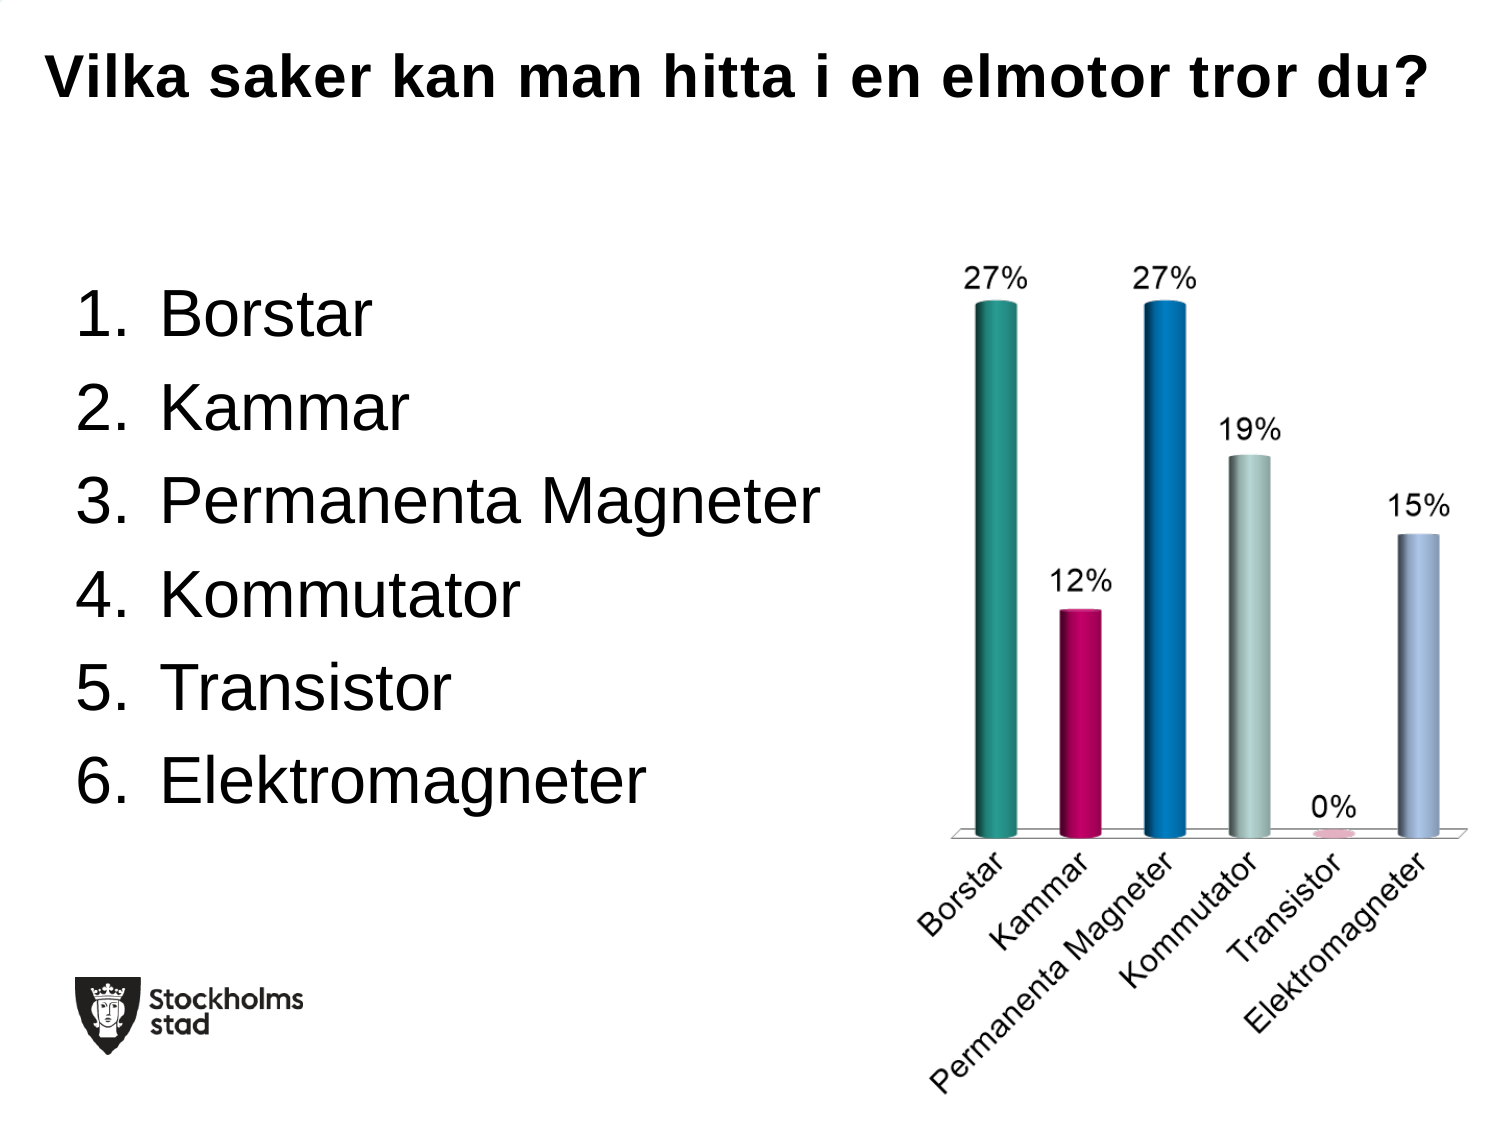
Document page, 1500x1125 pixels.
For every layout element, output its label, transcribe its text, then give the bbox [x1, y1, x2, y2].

title Vilka saker kan man hitta i en elmotor tror du? [44, 45, 1474, 184]
text_box [737, 260, 1492, 1108]
list Borstar Kammar Permanenta Magneter Kommutator Transistor Elektromagneter [75, 262, 737, 941]
picture [75, 977, 303, 1055]
